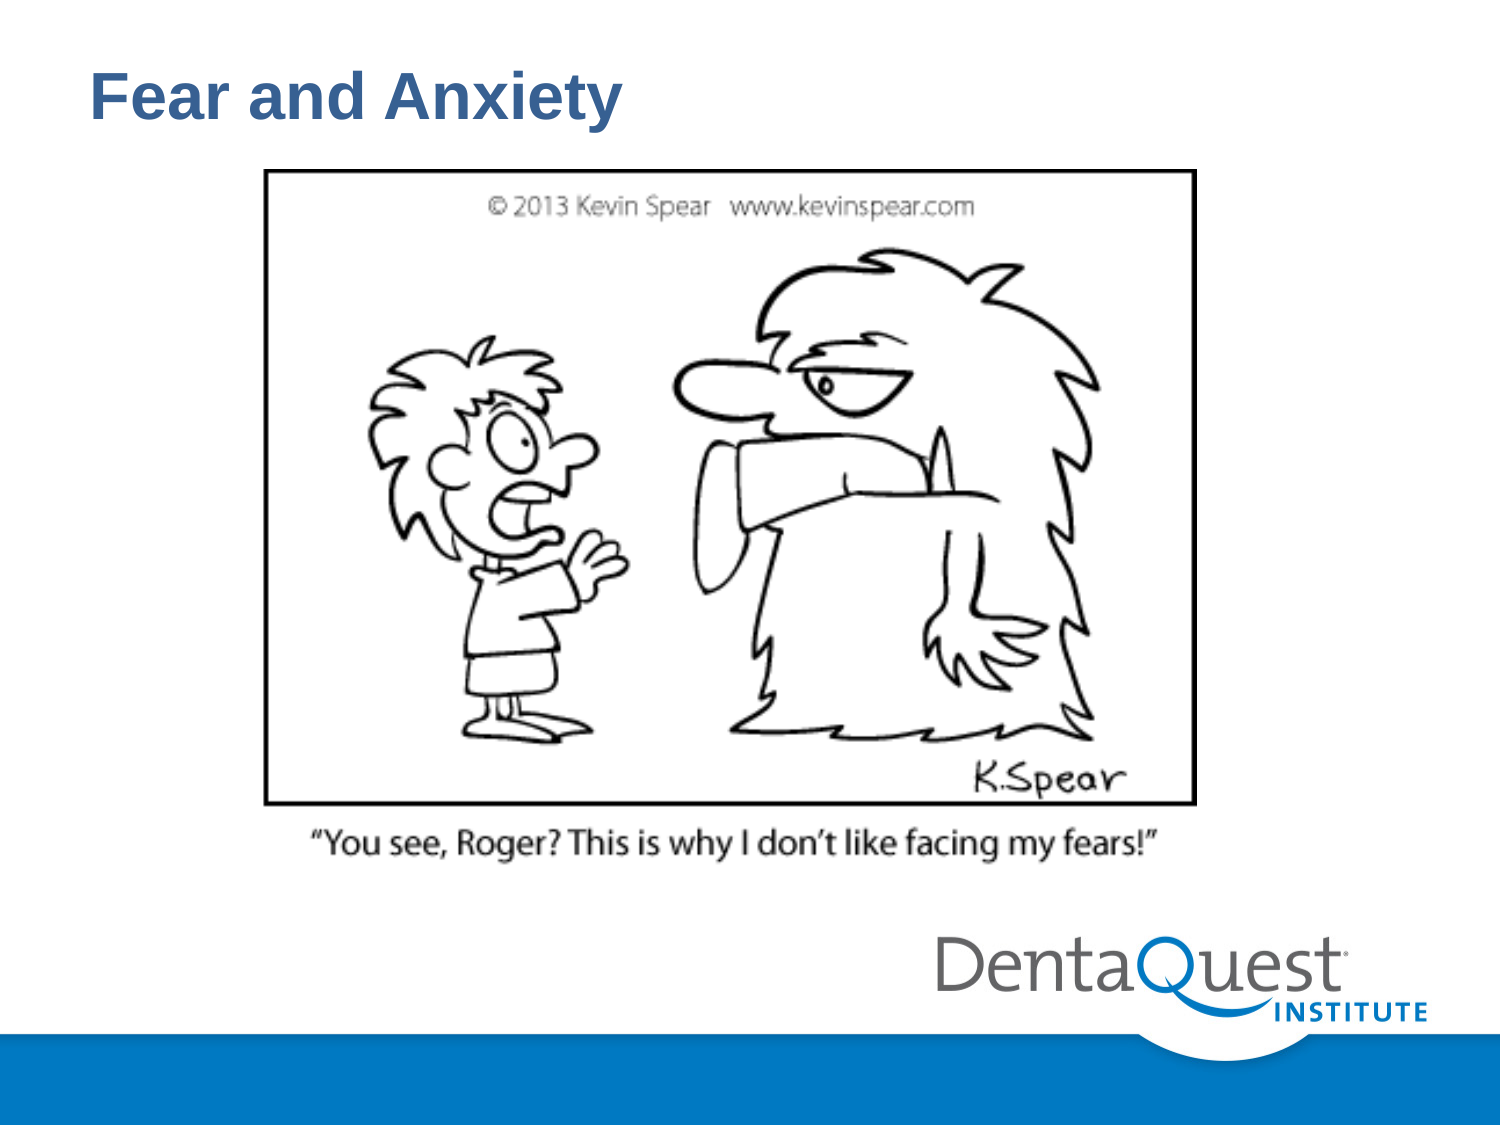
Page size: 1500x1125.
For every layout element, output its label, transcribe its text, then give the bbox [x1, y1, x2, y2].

title Fear and Anxiety [75, 45, 1425, 170]
picture [0, 0, 1500, 1125]
